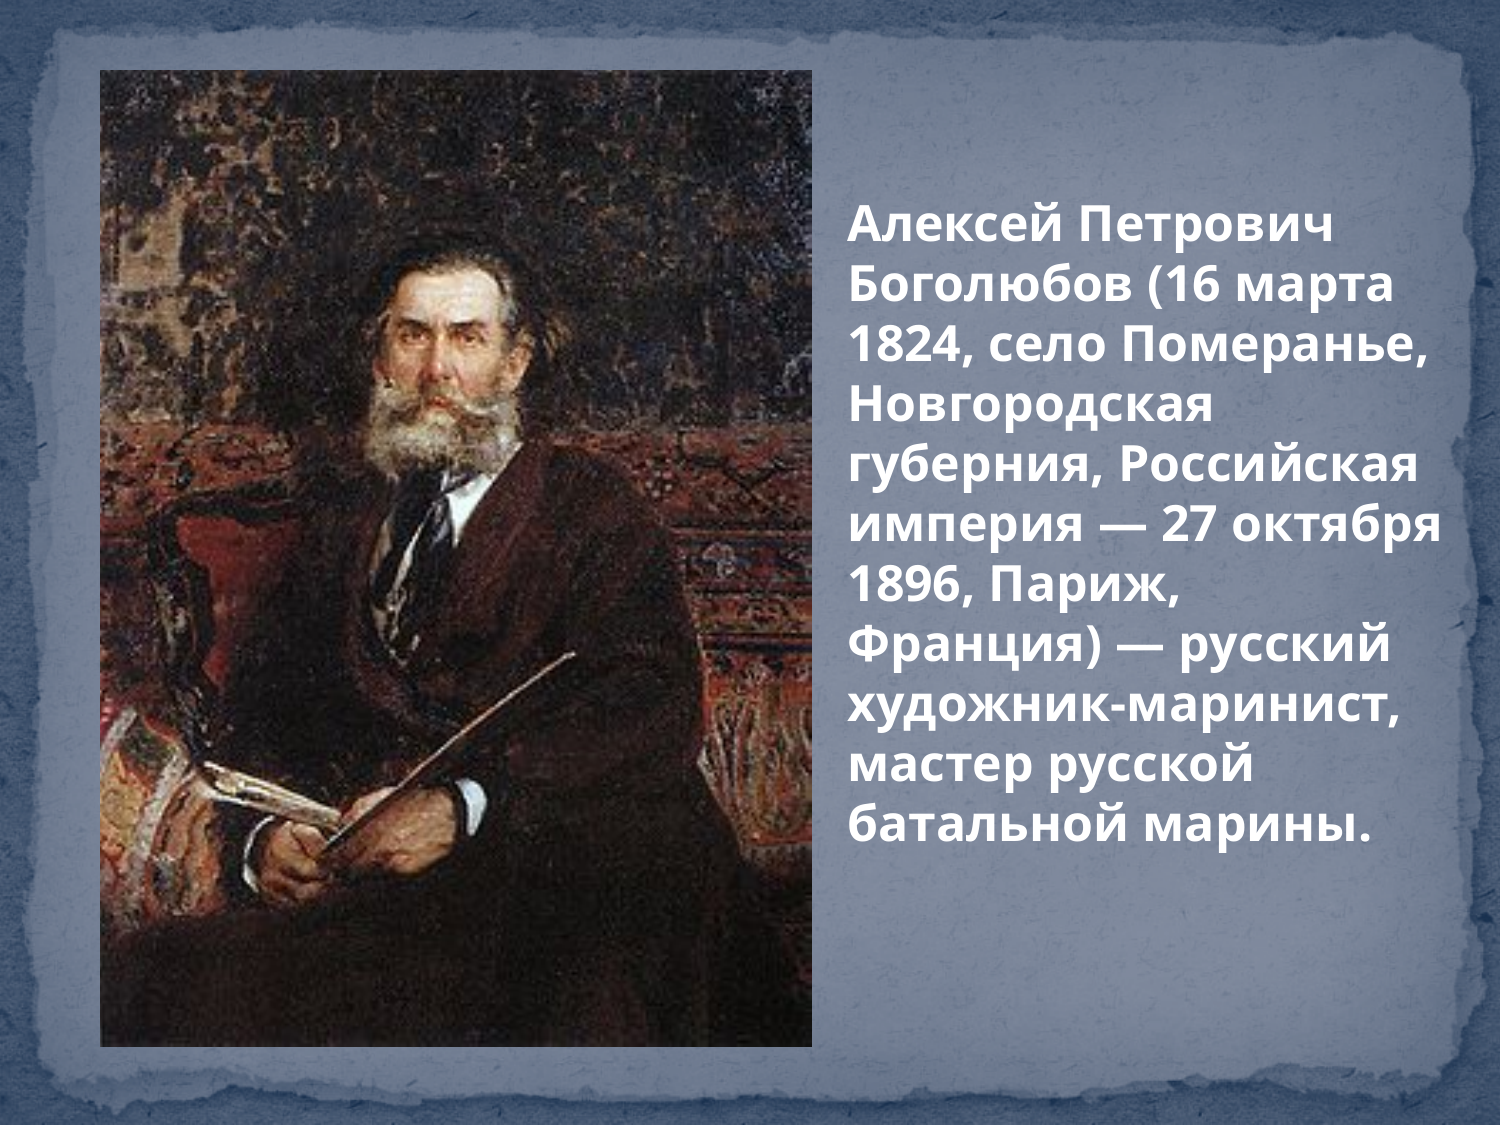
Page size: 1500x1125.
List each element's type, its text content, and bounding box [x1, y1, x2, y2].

text_box Алексей Петрович Боголюбов (16 марта 1824, село Померанье, Новгородская губерния, Российская империя — 27 октября 1896, Париж, Франция) — русский художник-маринист, мастер русской батальной марины. [832, 184, 1471, 860]
picture [100, 70, 812, 1047]
